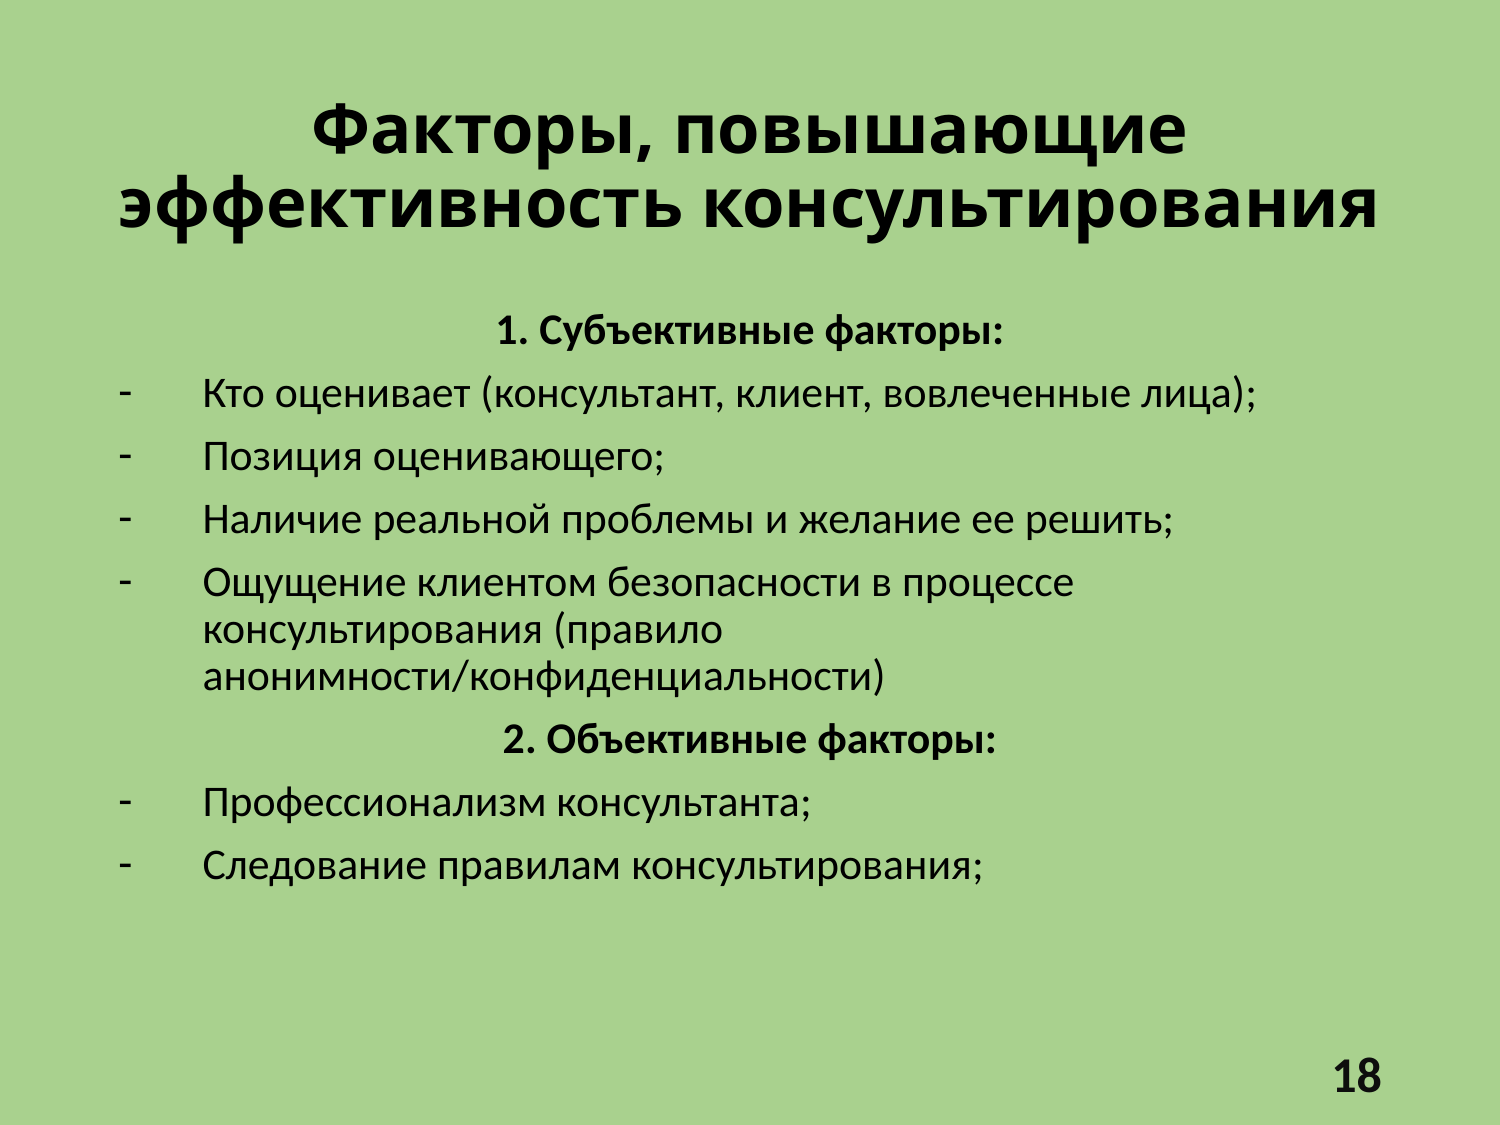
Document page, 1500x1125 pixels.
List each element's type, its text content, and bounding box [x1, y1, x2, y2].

slide_number 18 [1059, 1042, 1397, 1103]
title Факторы, повышающие эффективность консультирования [103, 59, 1397, 278]
list 1. Субъективные факторы: Кто оценивает (консультант, клиент, вовлеченные лица); Позиция оценивающего; Наличие реальной проблемы и желание ее решить; Ощущение клиентом безопасности в процессе консультирования (правило анонимности/конфиденциальности) 2. Объективные факторы: Профессионализм консультанта; Следование правилам консультирования; [103, 299, 1397, 1014]
